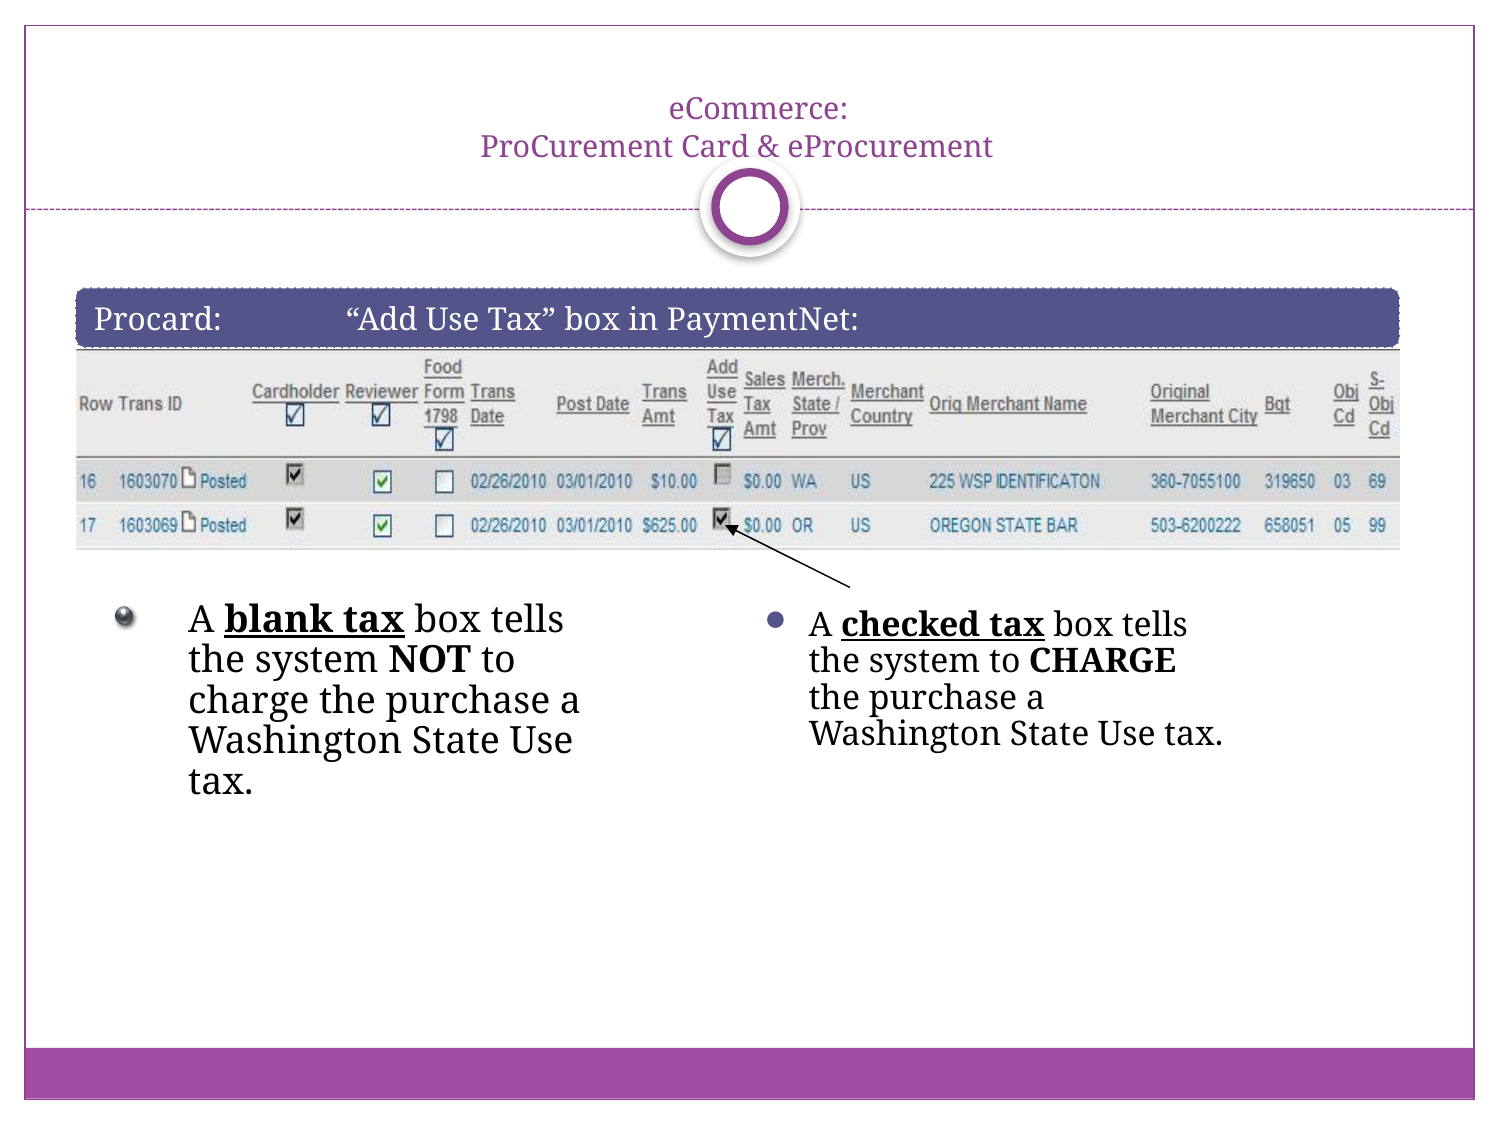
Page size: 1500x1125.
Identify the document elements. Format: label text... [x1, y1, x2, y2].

text_box A blank tax box tells the system NOT to charge the purchase a Washington State Use tax. [112, 600, 613, 803]
list A checked tax box tells the system to CHARGE the purchase a Washington State Use tax. [750, 679, 1250, 763]
title eCommerce: ProCurement Card & eProcurement [75, 37, 1450, 172]
picture [112, 604, 139, 632]
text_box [74, 287, 1401, 349]
text_box [162, 587, 1300, 679]
picture [74, 349, 1401, 551]
